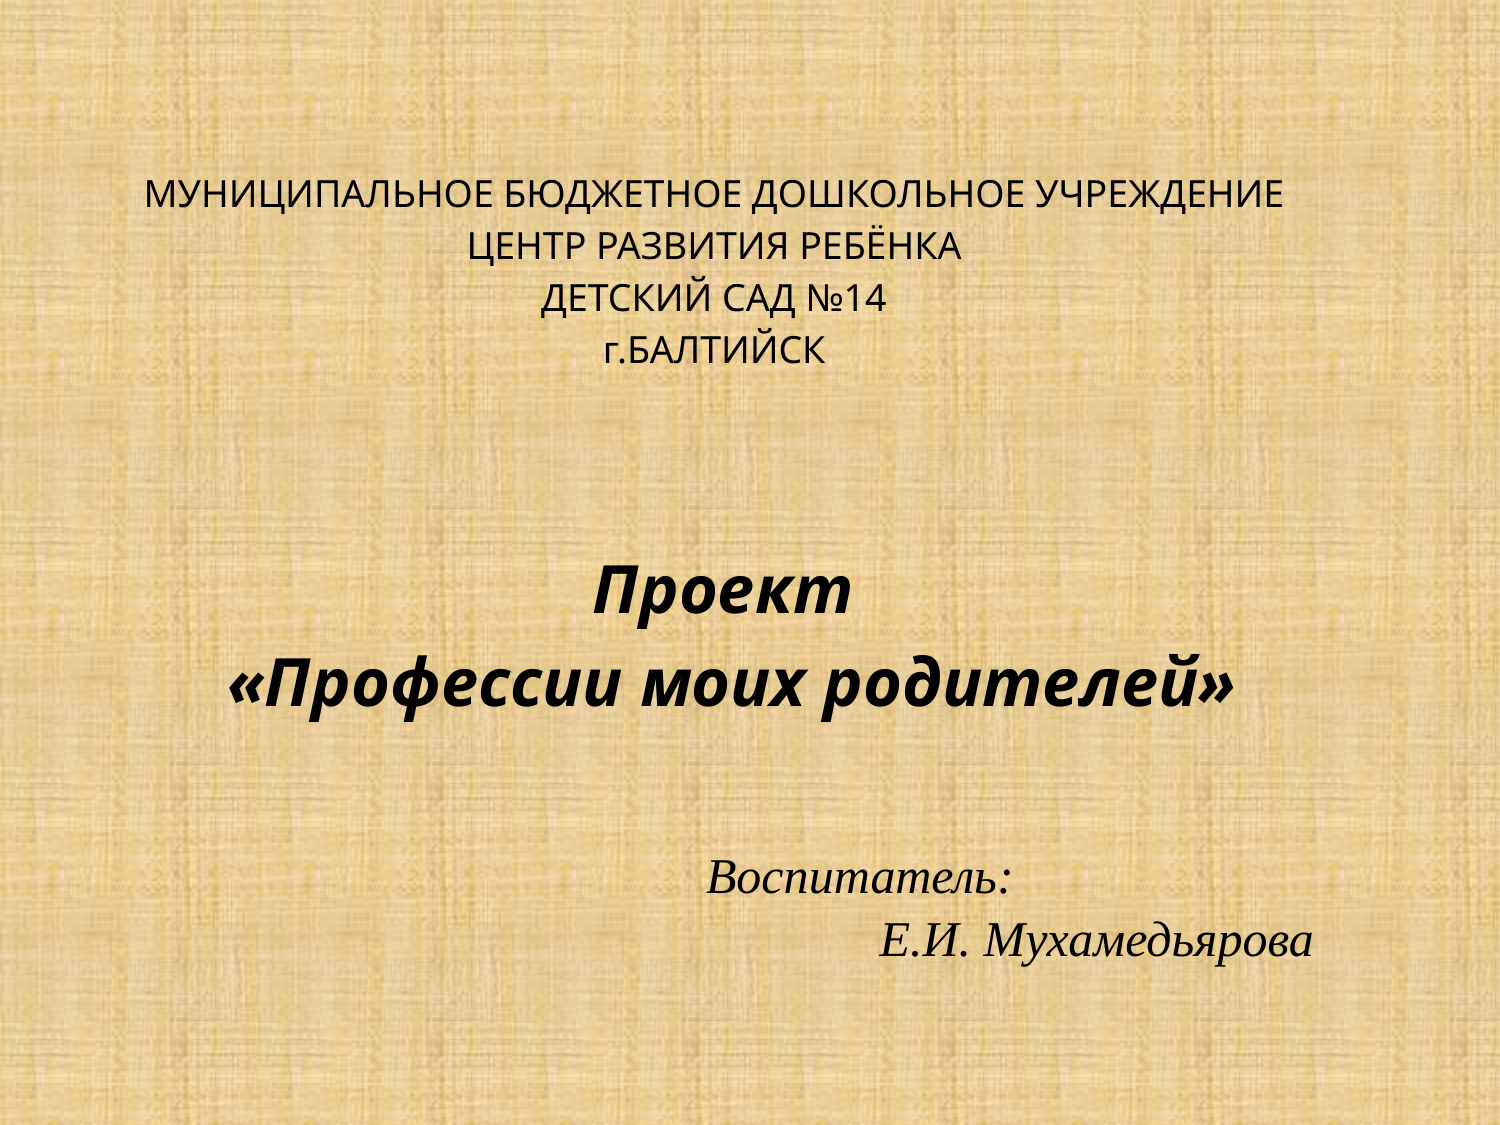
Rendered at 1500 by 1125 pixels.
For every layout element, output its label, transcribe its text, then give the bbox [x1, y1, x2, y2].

picture [0, 0, 1500, 1125]
subtitle Проект «Профессии моих родителей» Воспитатель: Е.И. Мухамедьярова [135, 538, 1329, 1000]
title МУНИЦИПАЛЬНОЕ БЮДЖЕТНОЕ ДОШКОЛЬНОЕ УЧРЕЖДЕНИЕ ЦЕНТР РАЗВИТИЯ РЕБЁНКА ДЕТСКИЙ САД №14 г.БАЛТИЙСК [64, 66, 1364, 468]
